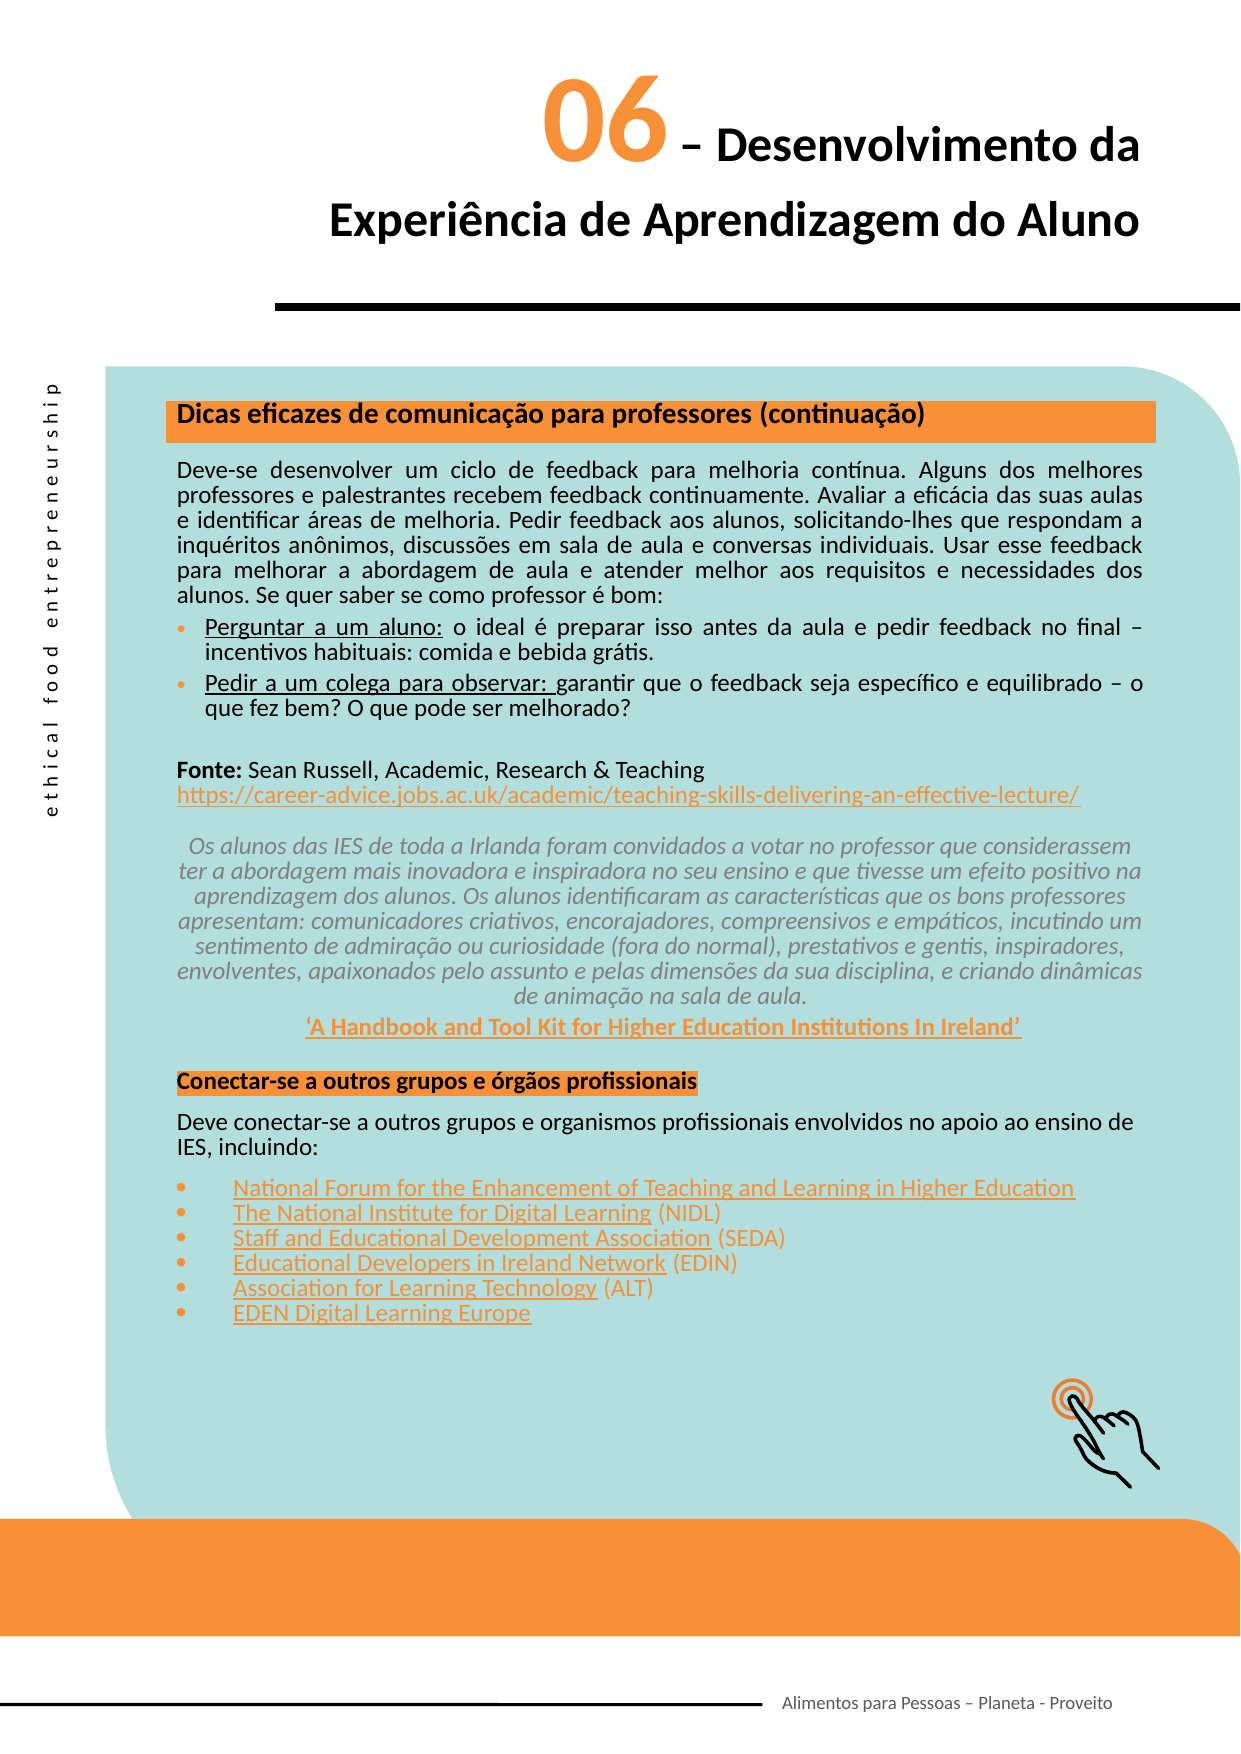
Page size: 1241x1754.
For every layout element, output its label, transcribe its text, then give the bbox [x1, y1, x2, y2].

table_header Dicas eficazes de comunicação para professores (continuação) [166, 401, 1156, 443]
table_cell Deve-se desenvolver um ciclo de feedback para melhoria contínua. Alguns dos melhores professores e palestrantes recebem feedback continuamente. Avaliar a eficácia das suas aulas e identificar áreas de melhoria. Pedir feedback aos alunos, solicitando-lhes que respondam a inquéritos anônimos, discussões em sala de aula e conversas individuais. Usar esse feedback para melhorar a abordagem de aula e atender melhor aos requisitos e necessidades dos alunos. Se quer saber se como professor é bom: Perguntar a um aluno: o ideal é preparar isso antes da aula e pedir feedback no final – incentivos habituais: comida e bebida grátis. Pedir a um colega para observar: garantir que o feedback seja específico e equilibrado – o que fez bem? O que pode ser melhorado? Fonte: Sean Russell, Academic, Research & Teaching https://career-advice.jobs.ac.uk/academic/teaching-skills-delivering-an-effective-lecture/ Os alunos das IES de toda a Irlanda foram convidados a votar no professor que considerassem ter a abordagem mais inovadora e inspiradora no seu ensino e que tivesse um efeito positivo na aprendizagem dos alunos. Os alunos identificaram as características que os bons professores apresentam: comunicadores criativos, encorajadores, compreensivos e empáticos, incutindo um sentimento de admiração ou curiosidade (fora do normal), prestativos e gentis, inspiradores, envolventes, apaixonados pelo assunto e pelas dimensões da sua disciplina, e criando dinâmicas de animação na sala de aula. ‘A Handbook and Tool Kit for Higher Education Institutions In Ireland’ Conectar-se a outros grupos e órgãos profissionais Deve conectar-se a outros grupos e organismos profissionais envolvidos no apoio ao ensino de IES, incluindo: National Forum for the Enhancement of Teaching and Learning in Higher Education The National Institute for Digital Learning (NIDL) Staff and Educational Development Association (SEDA) Educational Developers in Ireland Network (EDIN) Association for Learning Technology (ALT) EDEN Digital Learning Europe [166, 443, 1156, 1527]
list 06 – Desenvolvimento da Experiência de Aprendizagem do Aluno [293, 29, 1156, 185]
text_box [1071, 1365, 1138, 1494]
